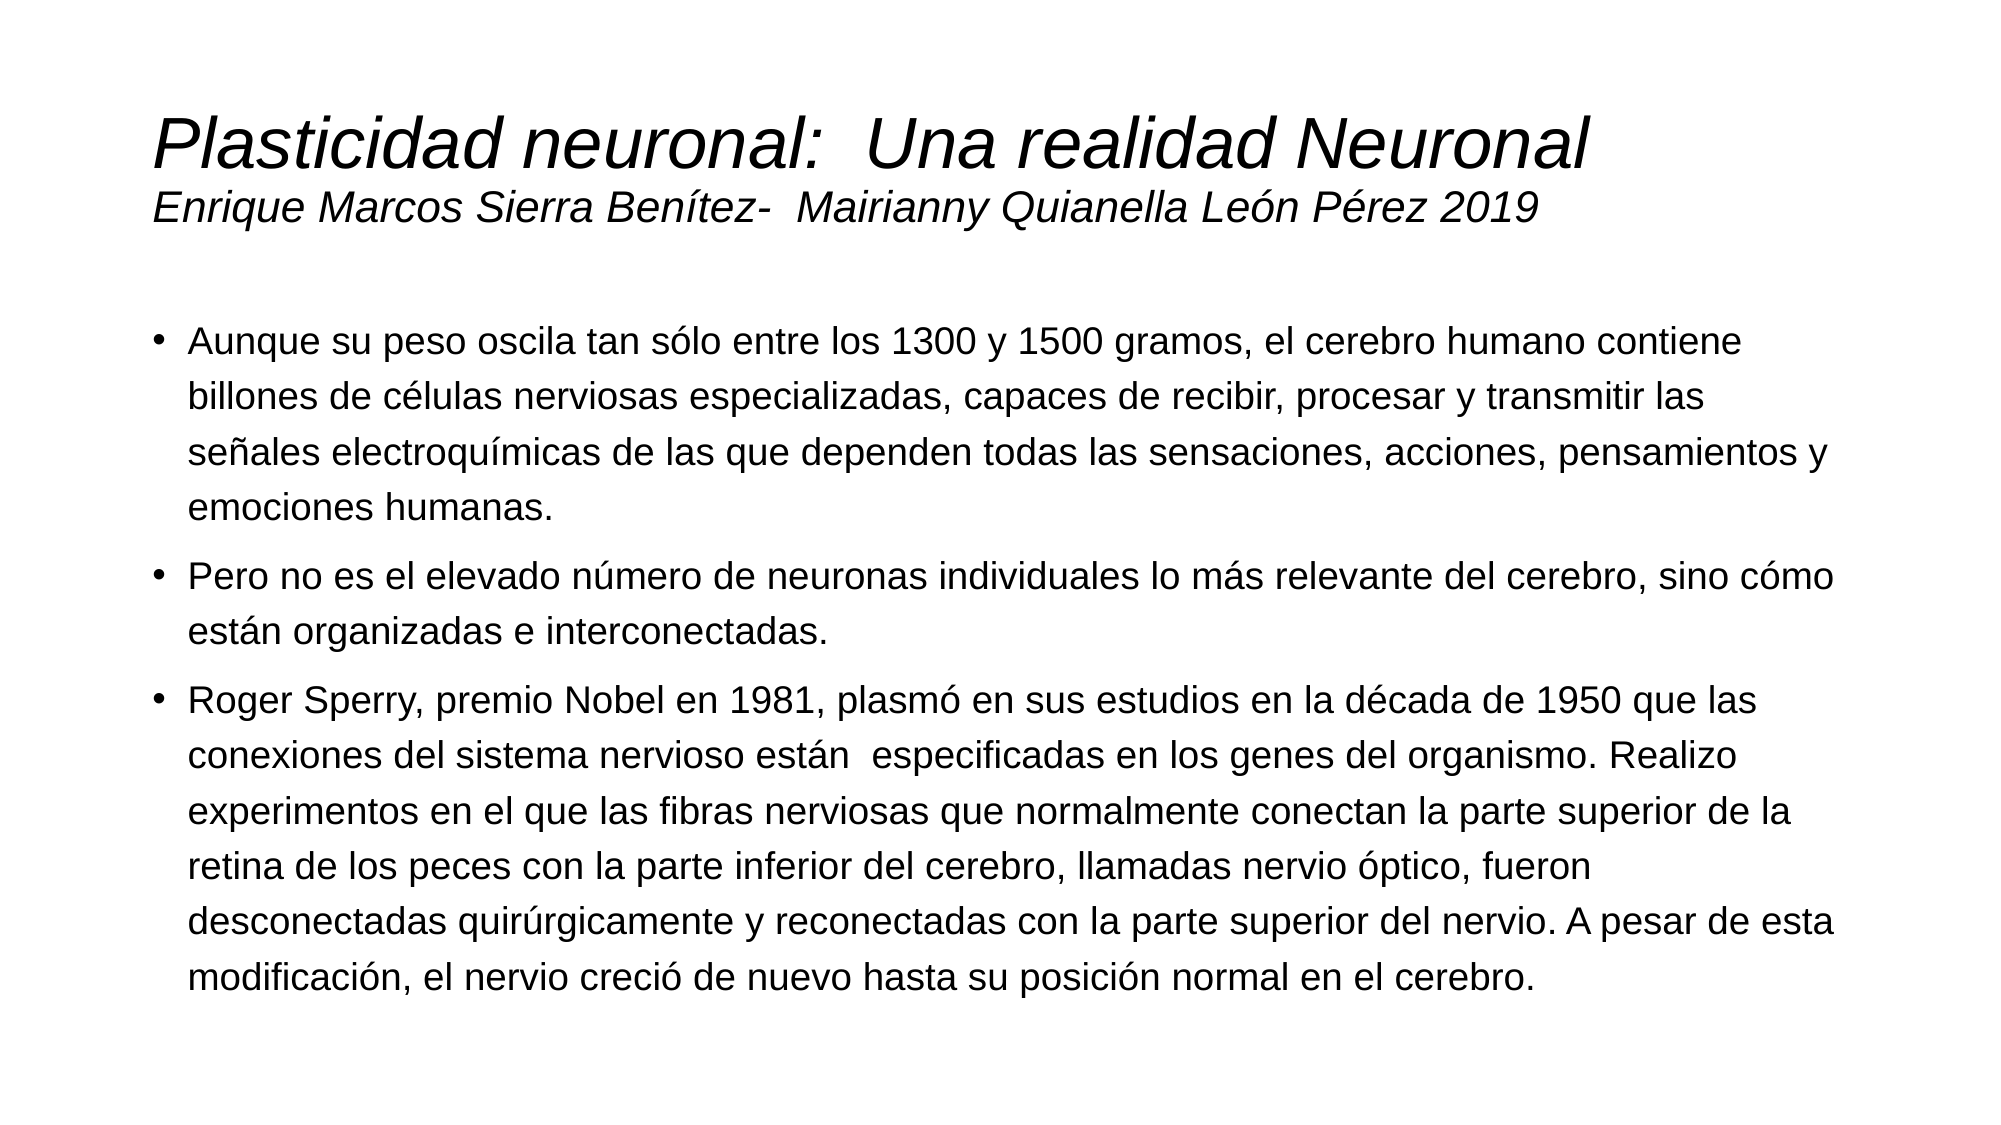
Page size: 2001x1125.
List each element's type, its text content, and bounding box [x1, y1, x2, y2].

list Aunque su peso oscila tan sólo entre los 1300 y 1500 gramos, el cerebro humano contiene billones de células nerviosas especializadas, capaces de recibir, procesar y transmitir las señales electroquímicas de las que dependen todas las sensaciones, acciones, pensamientos y emociones humanas. Pero no es el elevado número de neuronas individuales lo más relevante del cerebro, sino cómo están organizadas e interconectadas. Roger Sperry, premio Nobel en 1981, plasmó en sus estudios en la década de 1950 que las conexiones del sistema nervioso están especificadas en los genes del organismo. Realizo experimentos en el que las fibras nerviosas que normalmente conectan la parte superior de la retina de los peces con la parte inferior del cerebro, llamadas nervio óptico, fueron desconectadas quirúrgicamente y reconectadas con la parte superior del nervio. A pesar de esta modificación, el nervio creció de nuevo hasta su posición normal en el cerebro. [137, 299, 1863, 1014]
title Plasticidad neuronal: Una realidad Neuronal Enrique Marcos Sierra Benítez- Mairianny Quianella León Pérez 2019 [137, 59, 1863, 278]
